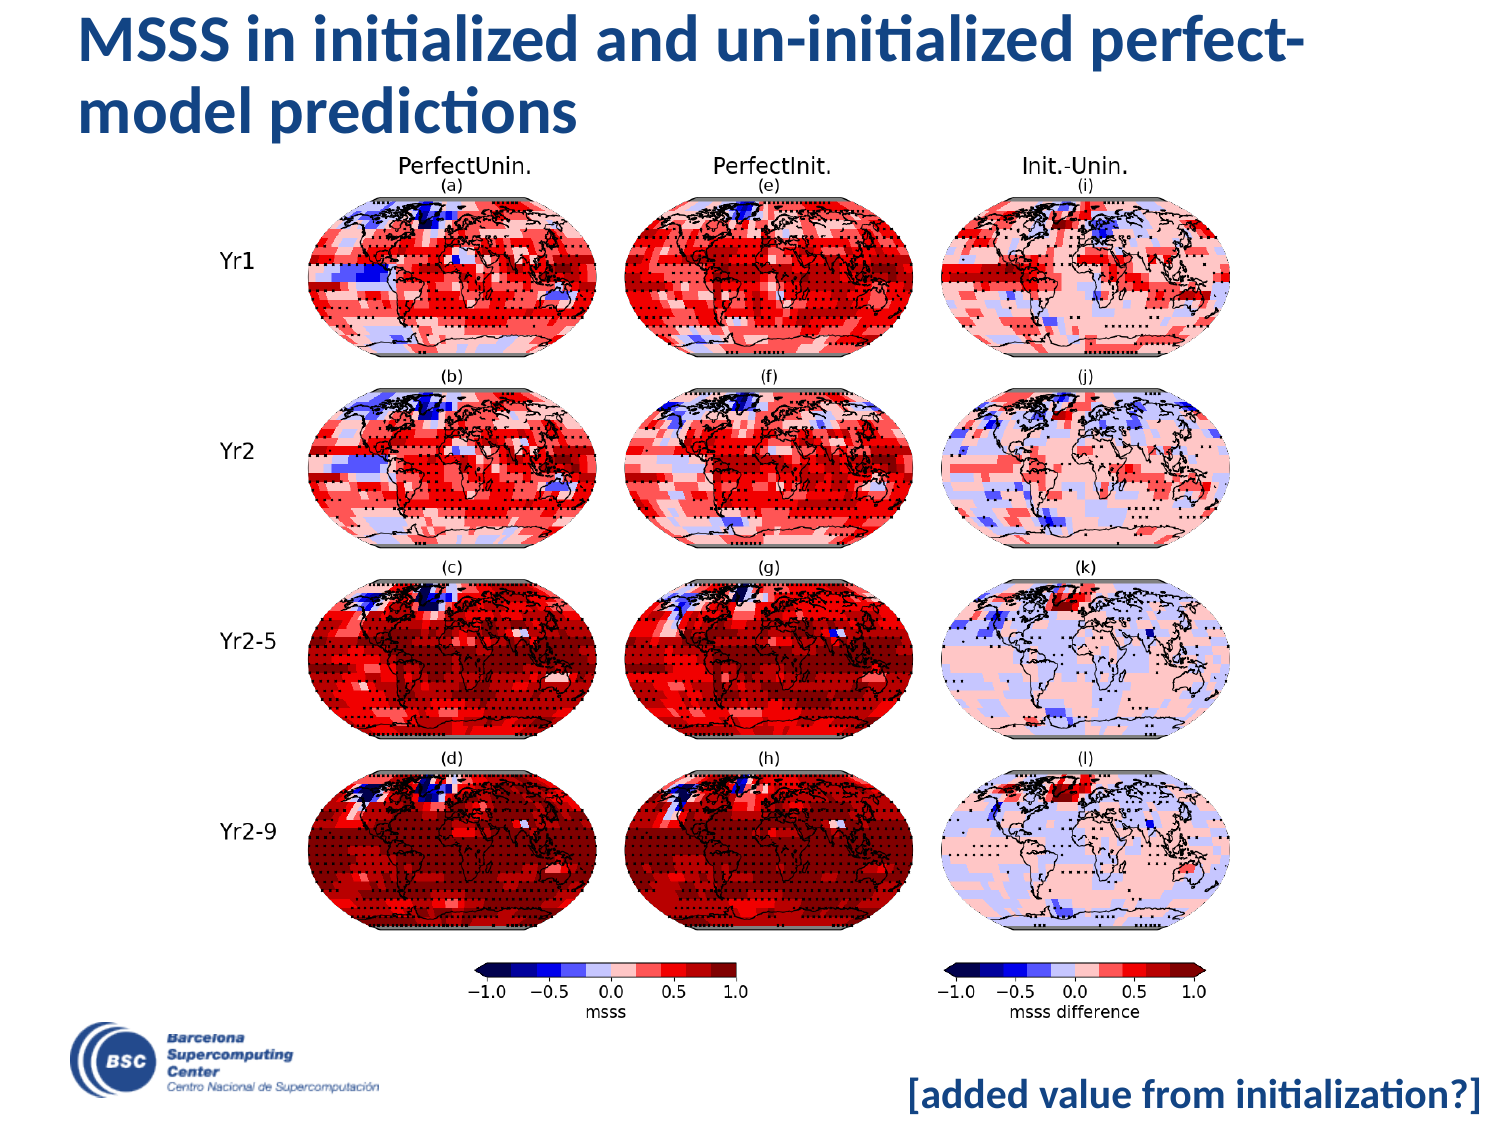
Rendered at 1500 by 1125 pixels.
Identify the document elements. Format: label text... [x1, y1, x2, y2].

text_box [added value from initialization?] [892, 1059, 1498, 1125]
picture [70, 147, 1348, 1098]
title MSSS in initialized and un-initialized perfect-model predictions [62, 24, 1413, 128]
